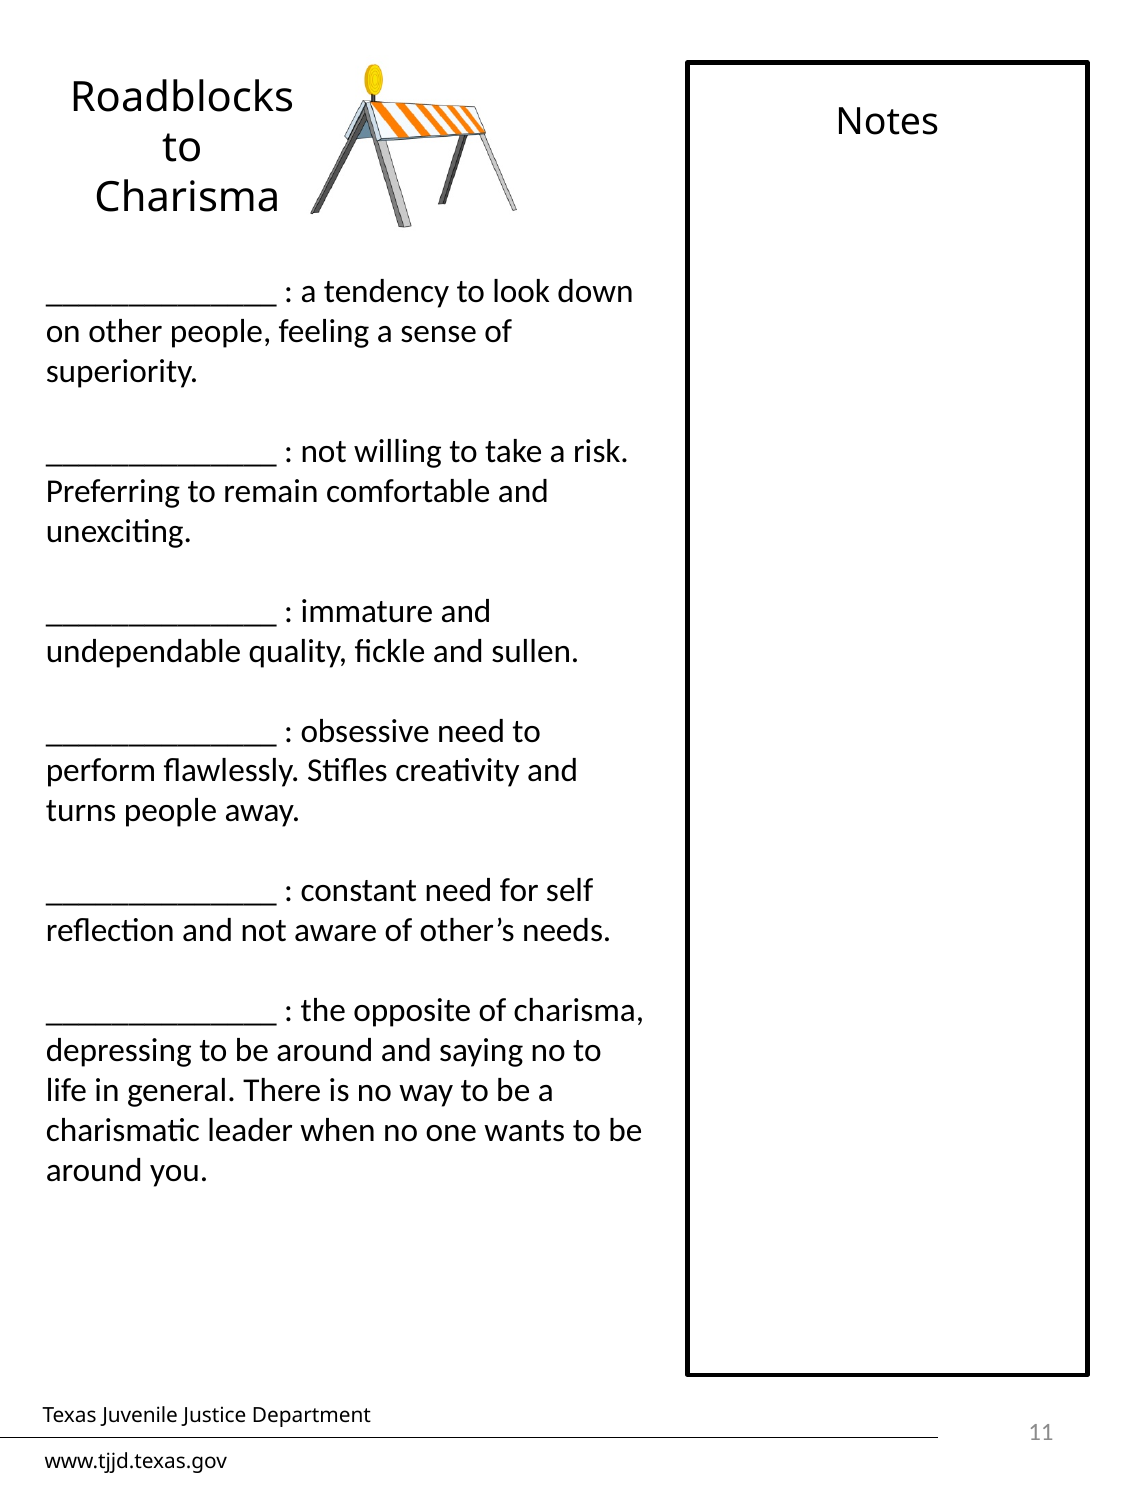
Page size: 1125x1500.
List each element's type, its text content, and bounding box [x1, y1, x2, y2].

text_box Roadblocks to Charisma [0, 62, 282, 228]
picture [287, 55, 564, 236]
text_box Texas Juvenile Justice Department [27, 1393, 386, 1434]
text_box [685, 60, 1090, 1377]
text_box ______________ : a tendency to look down on other people, feeling a sense of superiority. ______________ : not willing to take a risk. Preferring to remain comfortable and unexciting. ______________ : immature and undependable quality, fickle and sullen. ______________ : obsessive need to perform flawlessly. Stifles creativity and turns people away. ______________ : constant need for self reflection and not aware of other’s needs. ______________ : the opposite of charisma, depressing to be around and saying no to life in general. There is no way to be a charismatic leader when no one wants to be around you. [31, 262, 663, 1286]
text_box Notes [820, 90, 955, 150]
text_box www.tjjd.texas.gov [29, 1446, 242, 1480]
slide_number 11 [806, 1390, 1069, 1471]
